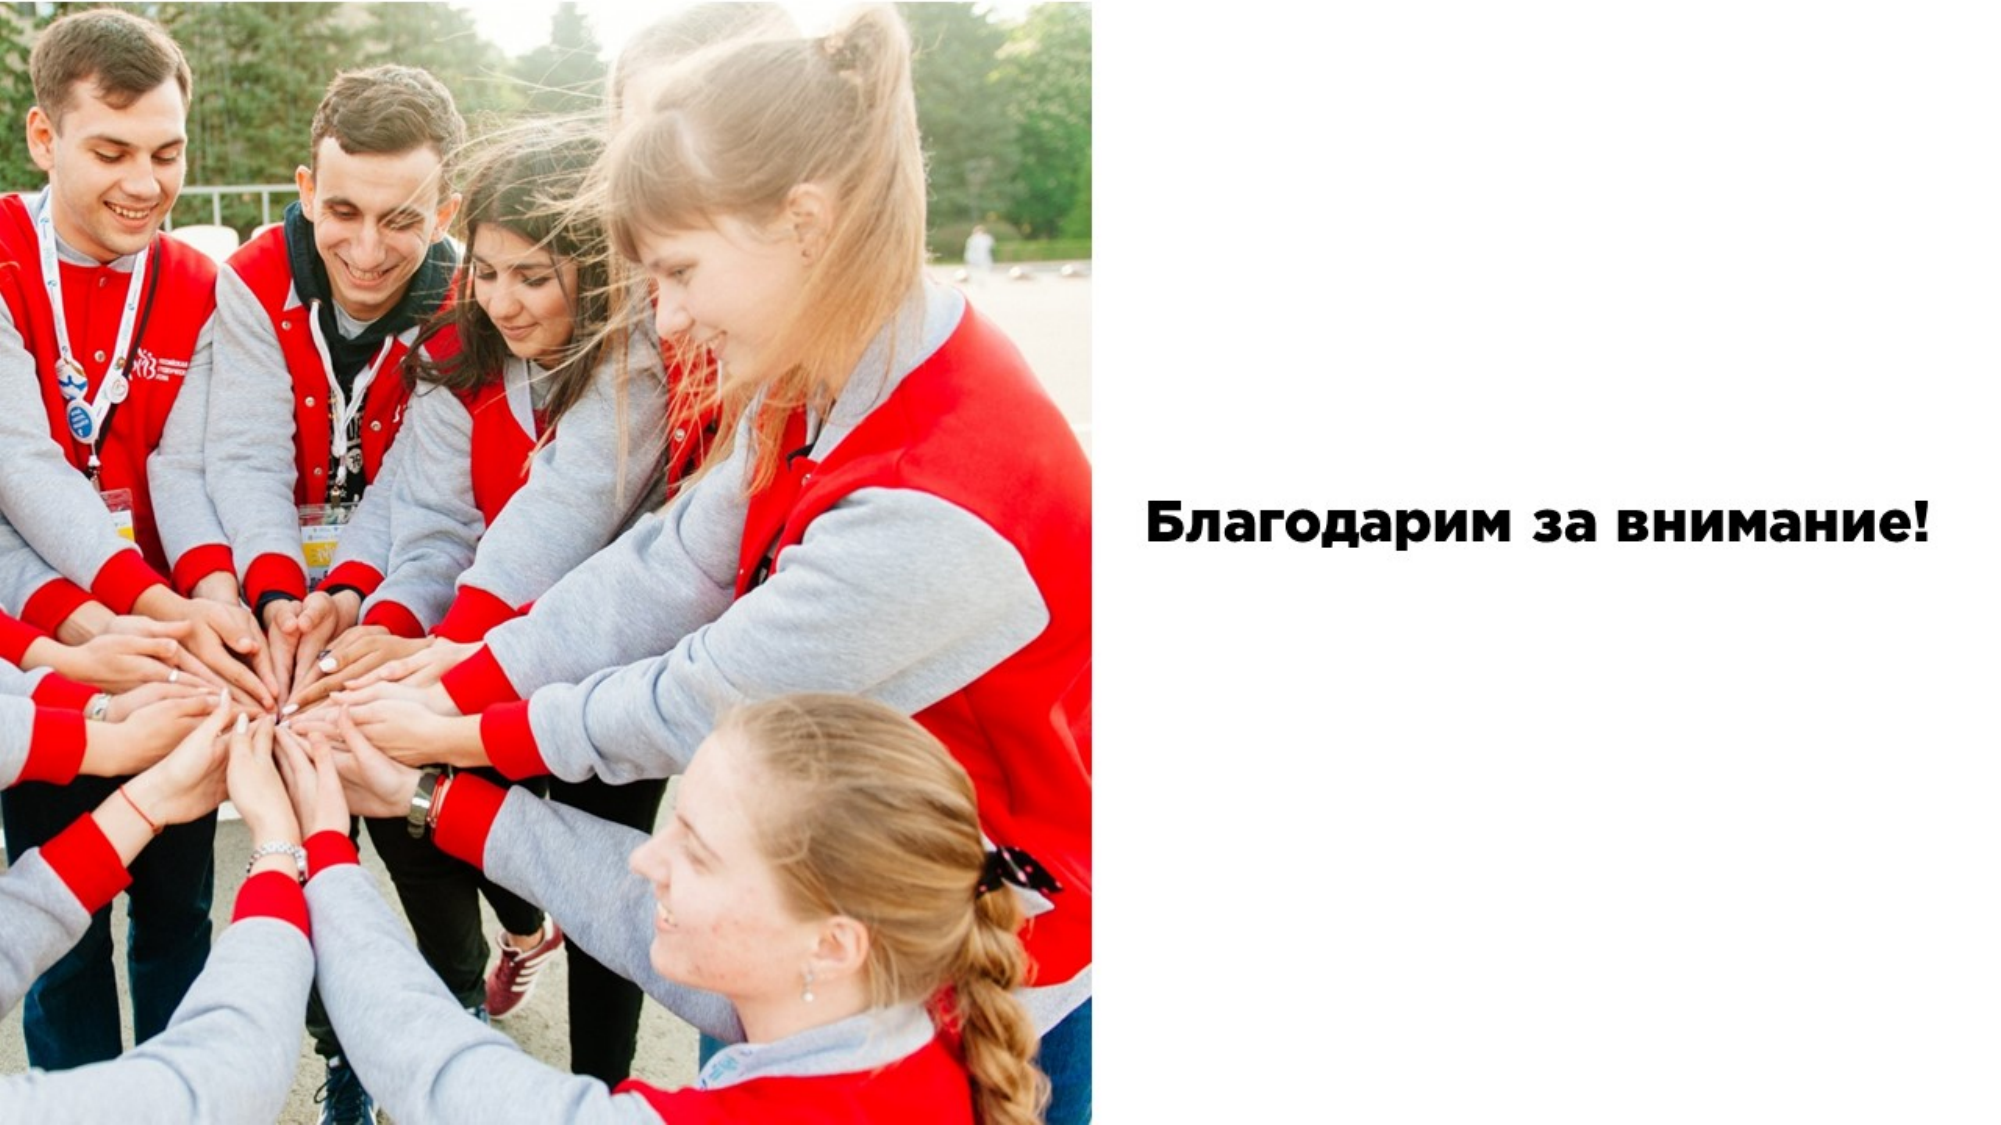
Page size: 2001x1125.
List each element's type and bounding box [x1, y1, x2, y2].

list [0, 0, 2000, 1125]
